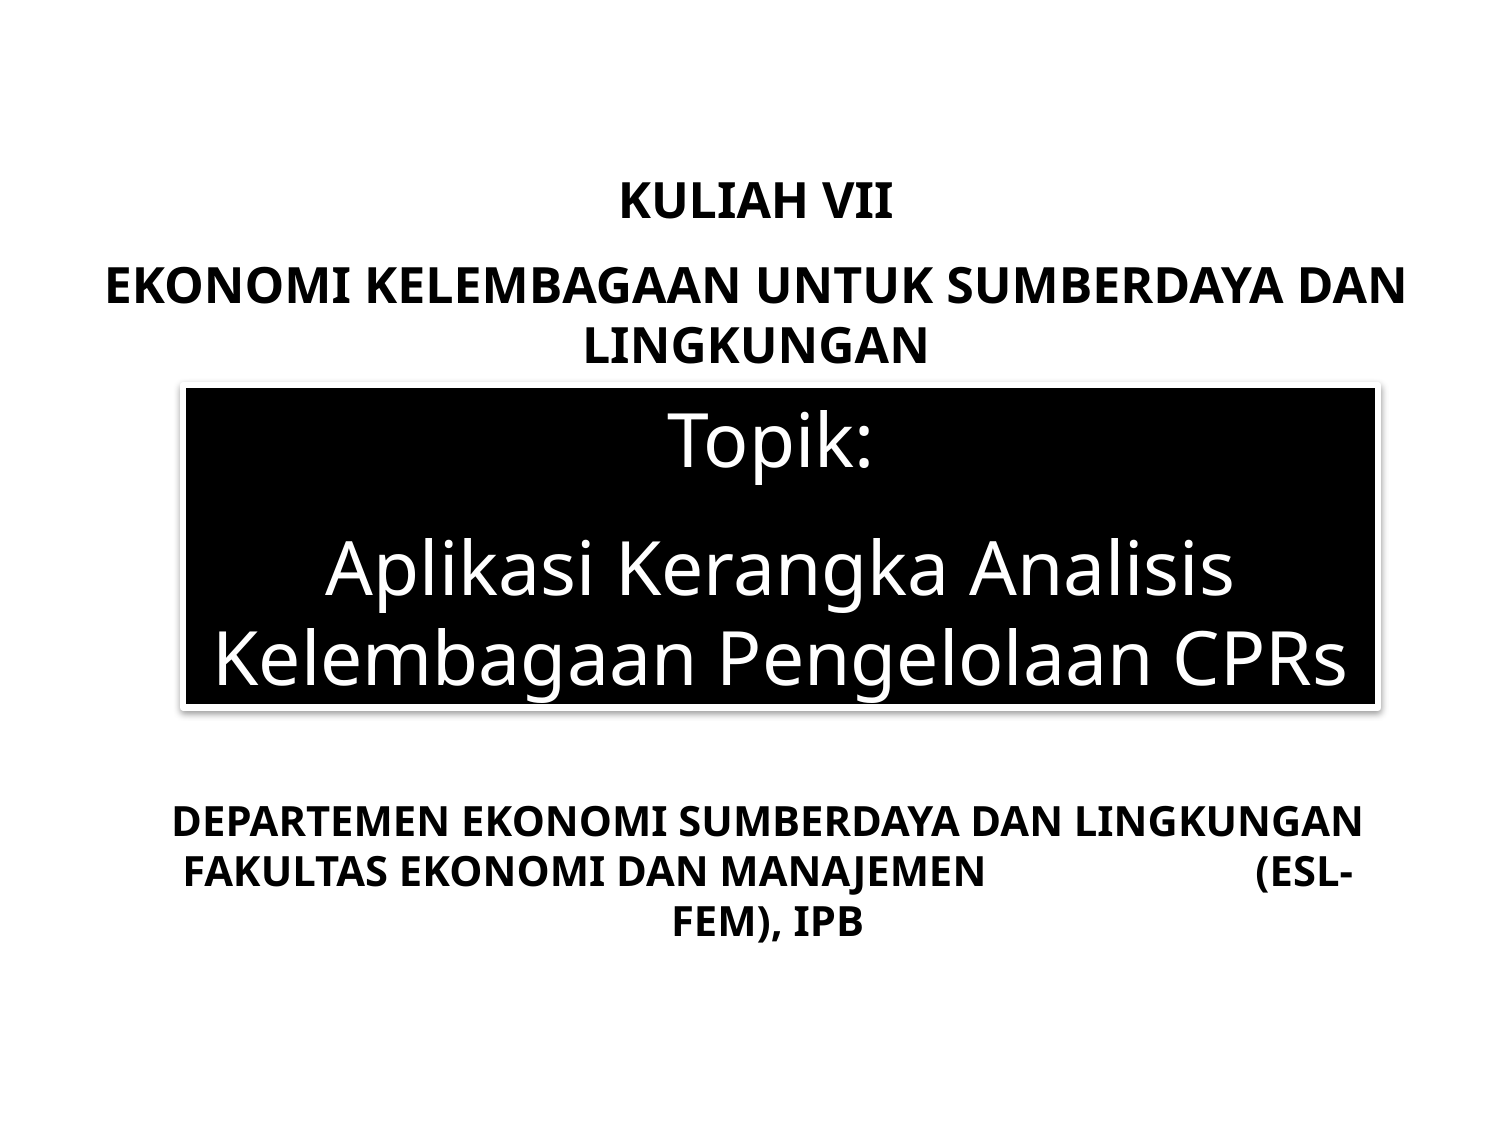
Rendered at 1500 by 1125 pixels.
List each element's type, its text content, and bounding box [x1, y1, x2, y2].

text_box DEPARTEMEN EKONOMI SUMBERDAYA DAN LINGKUNGAN FAKULTAS EKONOMI DAN MANAJEMEN (ESL-FEM), IPB [135, 786, 1400, 952]
text_box KULIAH VII EKONOMI KELEMBAGAAN UNTUK SUMBERDAYA DAN LINGKUNGAN [76, 160, 1436, 381]
text_box Topik: Aplikasi Kerangka Analisis Kelembagaan Pengelolaan CPRs [180, 382, 1381, 711]
